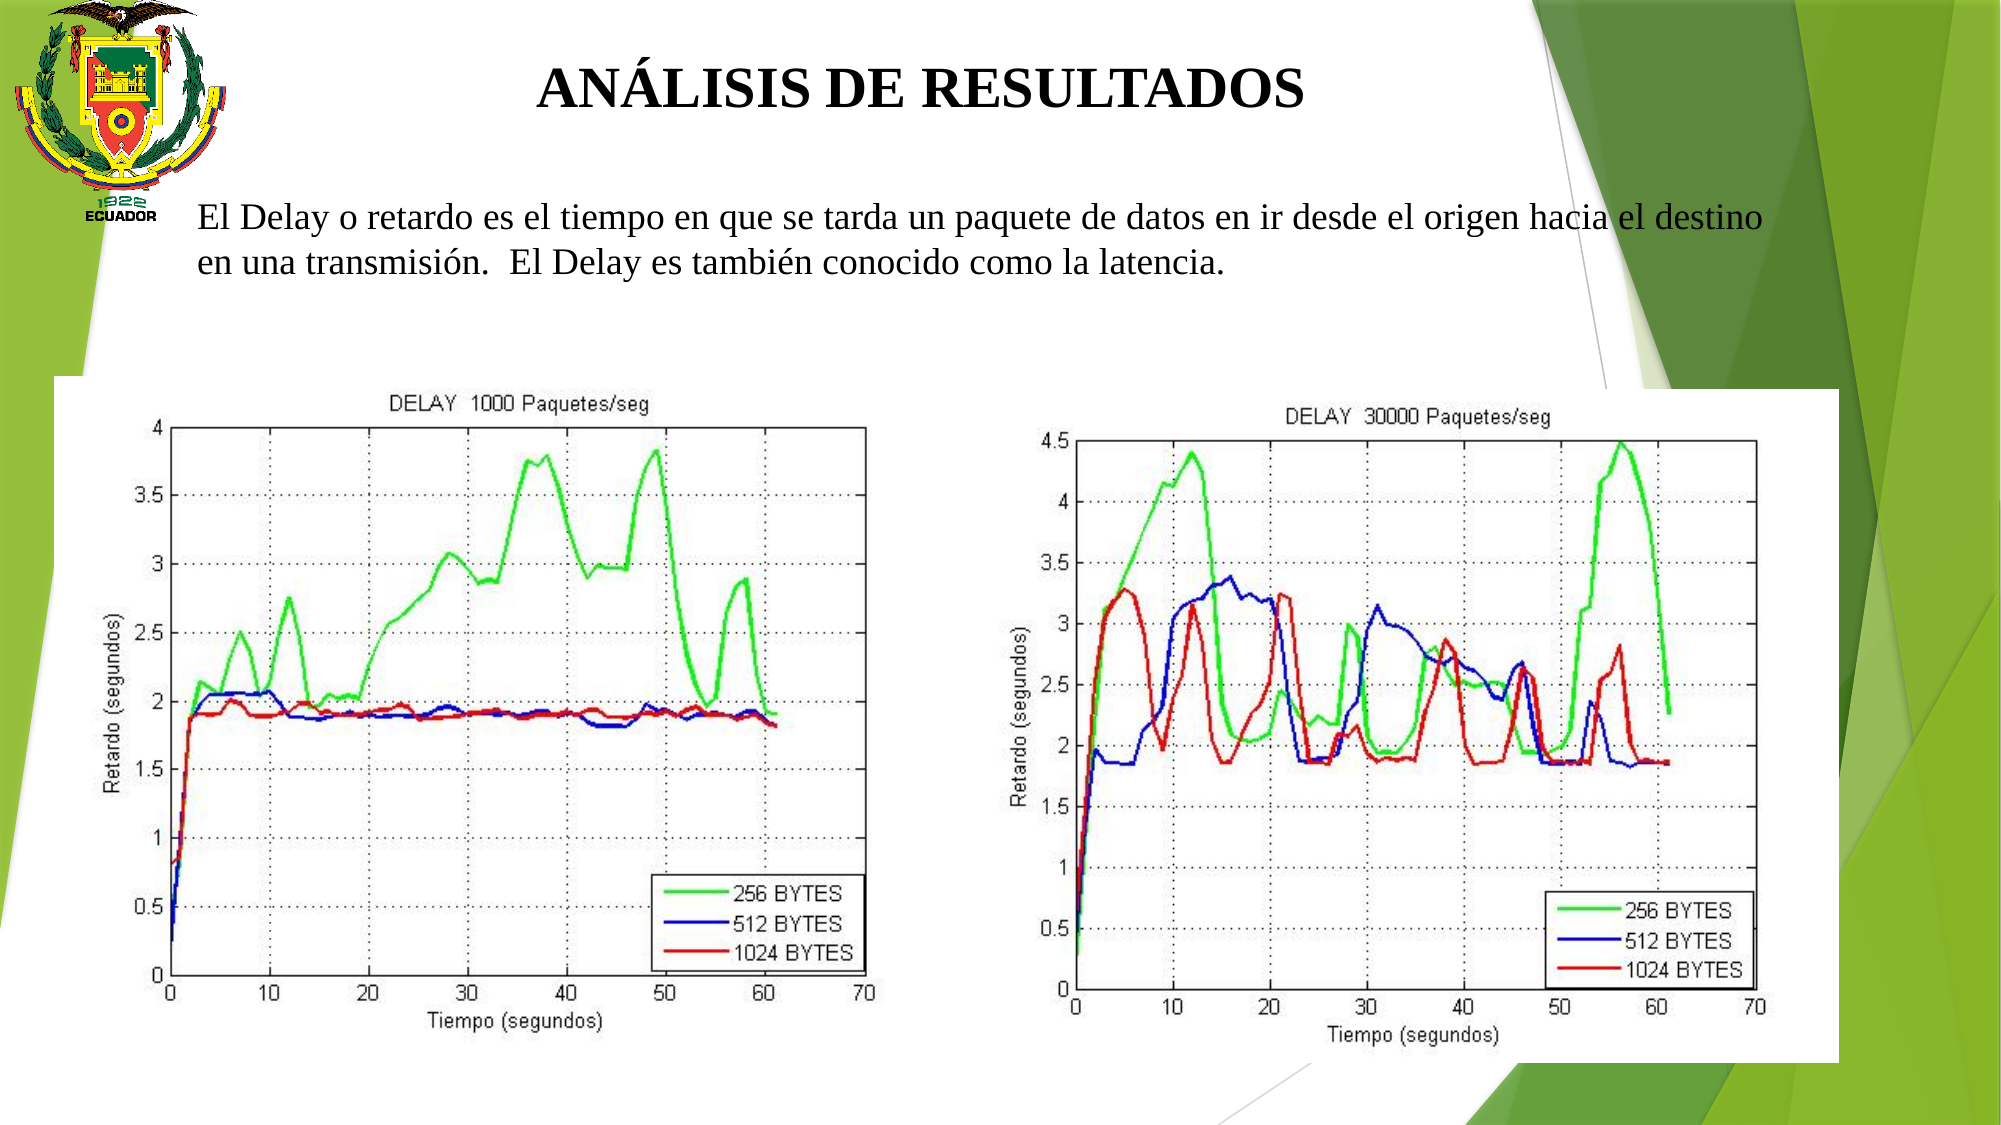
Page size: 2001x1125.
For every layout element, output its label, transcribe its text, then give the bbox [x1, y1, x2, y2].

picture [14, 0, 226, 221]
text_box ANÁLISIS DE RESULTADOS [521, 41, 1361, 127]
picture [54, 375, 951, 1049]
text_box El Delay o retardo es el tiempo en que se tarda un paquete de datos en ir desde el origen hacia el destino en una transmisión. El Delay es también conocido como la latencia. [182, 184, 1801, 290]
picture [961, 389, 1840, 1064]
